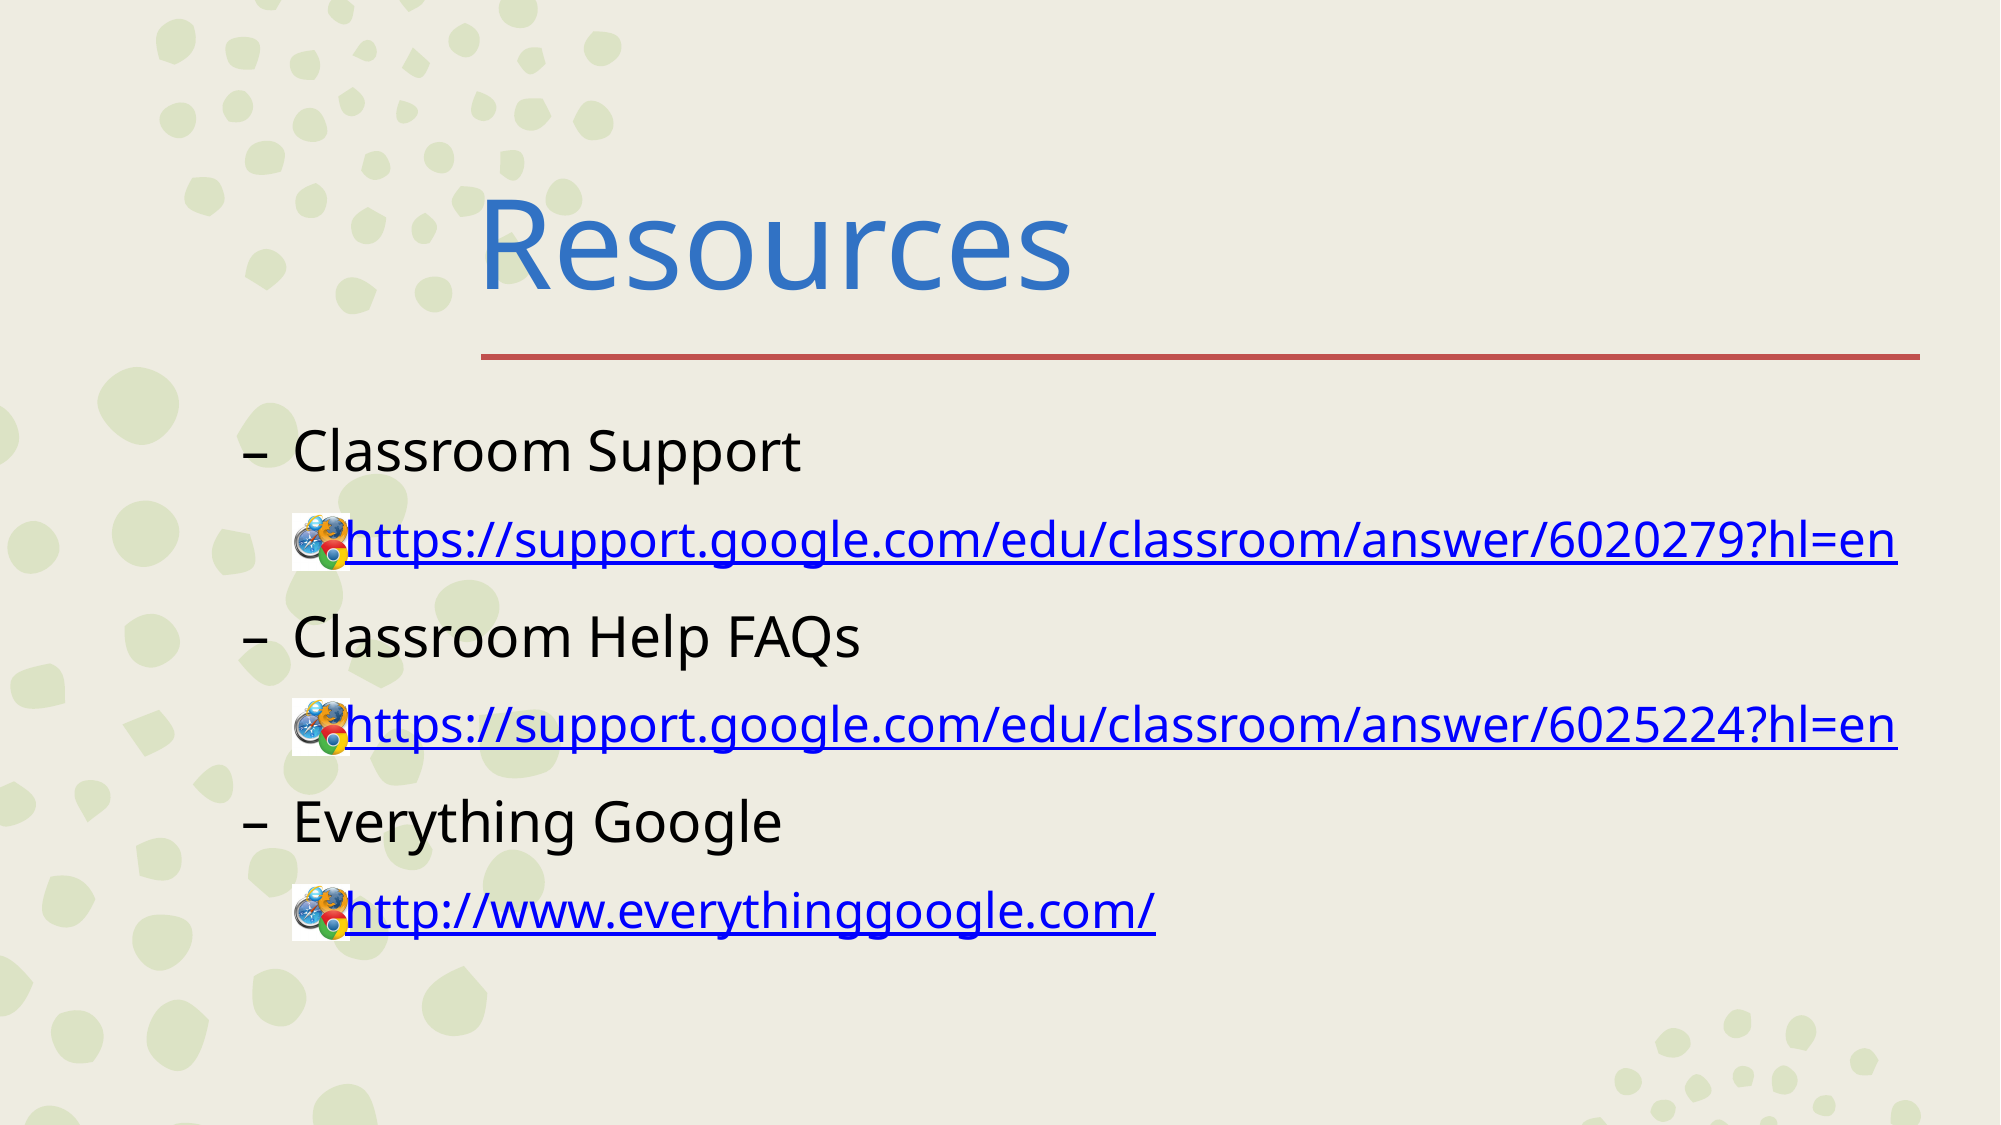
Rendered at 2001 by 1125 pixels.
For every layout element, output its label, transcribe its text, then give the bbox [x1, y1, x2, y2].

title Resources [460, 162, 1920, 329]
picture [292, 513, 350, 571]
list Classroom Support https://support.google.com/edu/classroom/answer/6020279?hl=en Classroom Help FAQs https://support.google.com/edu/classroom/answer/6025224?hl=en Everything Google http://www.everythinggoogle.com/ [226, 399, 1920, 999]
picture [292, 698, 350, 756]
picture [292, 884, 350, 941]
